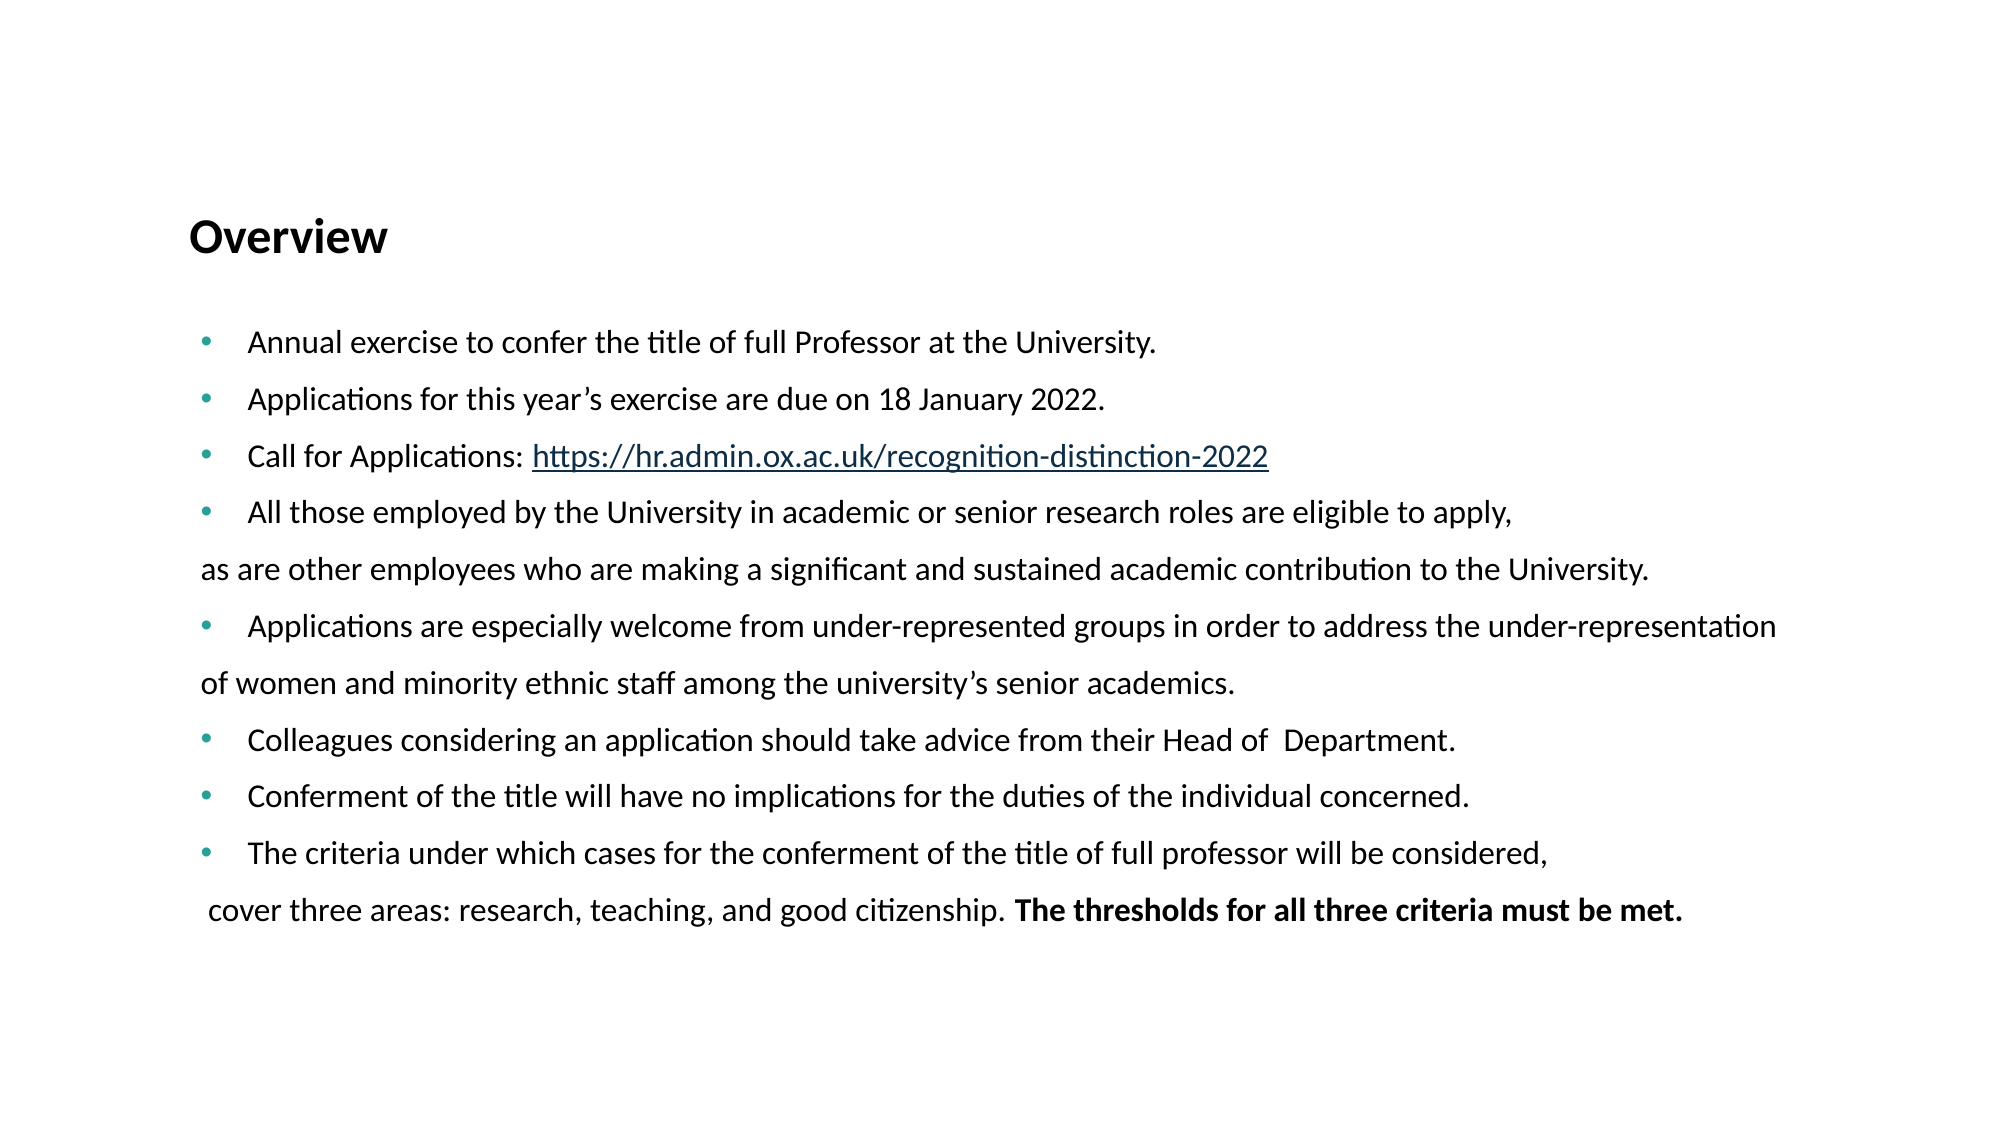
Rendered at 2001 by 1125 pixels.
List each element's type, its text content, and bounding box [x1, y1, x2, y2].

text_box Annual exercise to confer the title of full Professor at the University. Applications for this year’s exercise are due on 18 January 2022. Call for Applications: https://hr.admin.ox.ac.uk/recognition-distinction-2022 All those employed by the University in academic or senior research roles are eligible to apply, as are other employees who are making a significant and sustained academic contribution to the University. Applications are especially welcome from under-represented groups in order to address the under-representation of women and minority ethnic staff among the university’s senior academics. Colleagues considering an application should take advice from their Head of Department. Conferment of the title will have no implications for the duties of the individual concerned. The criteria under which cases for the conferment of the title of full professor will be considered, cover three areas: research, teaching, and good citizenship. The thresholds for all three criteria must be met. [185, 317, 1802, 993]
text_box Overview [174, 196, 653, 271]
